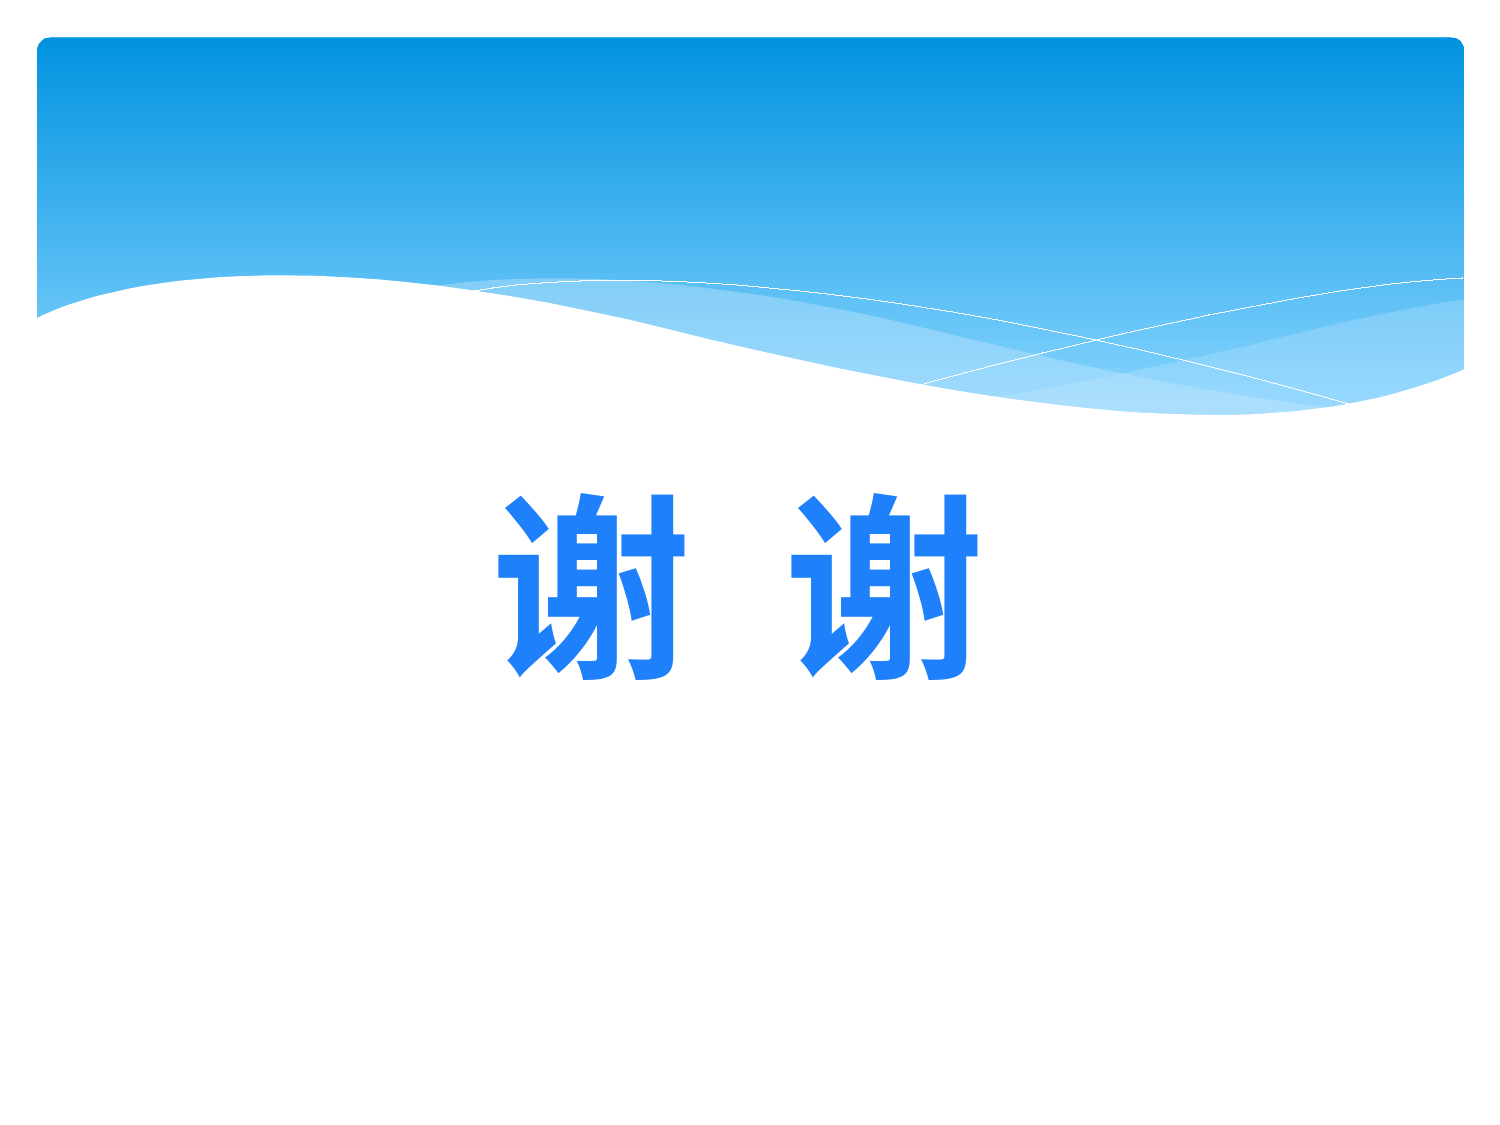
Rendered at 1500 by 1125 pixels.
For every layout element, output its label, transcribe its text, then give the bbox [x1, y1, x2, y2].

text_box 谢 谢 [383, 456, 1093, 712]
